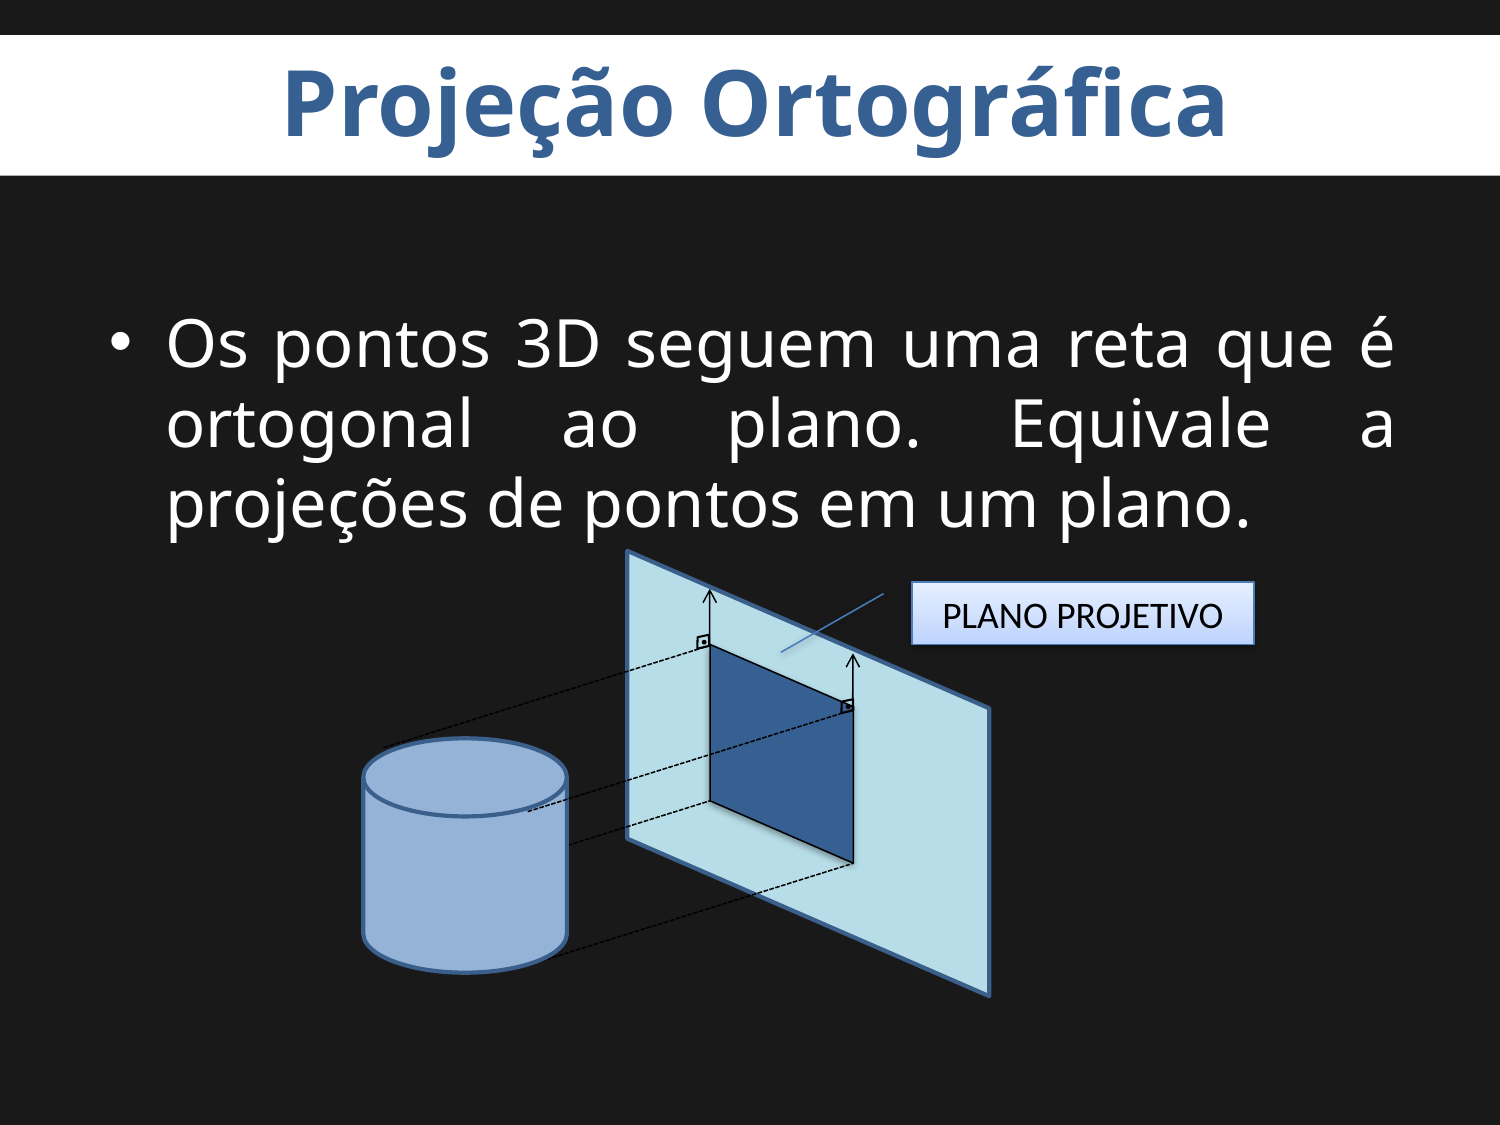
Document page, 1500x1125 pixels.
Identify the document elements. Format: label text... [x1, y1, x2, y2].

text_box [363, 550, 1255, 997]
title Projeção Ortográfica [82, 0, 1430, 211]
list Os pontos 3D seguem uma reta que é ortogonal ao plano. Equivale a projeções de pontos em um plano. [93, 292, 1414, 1020]
